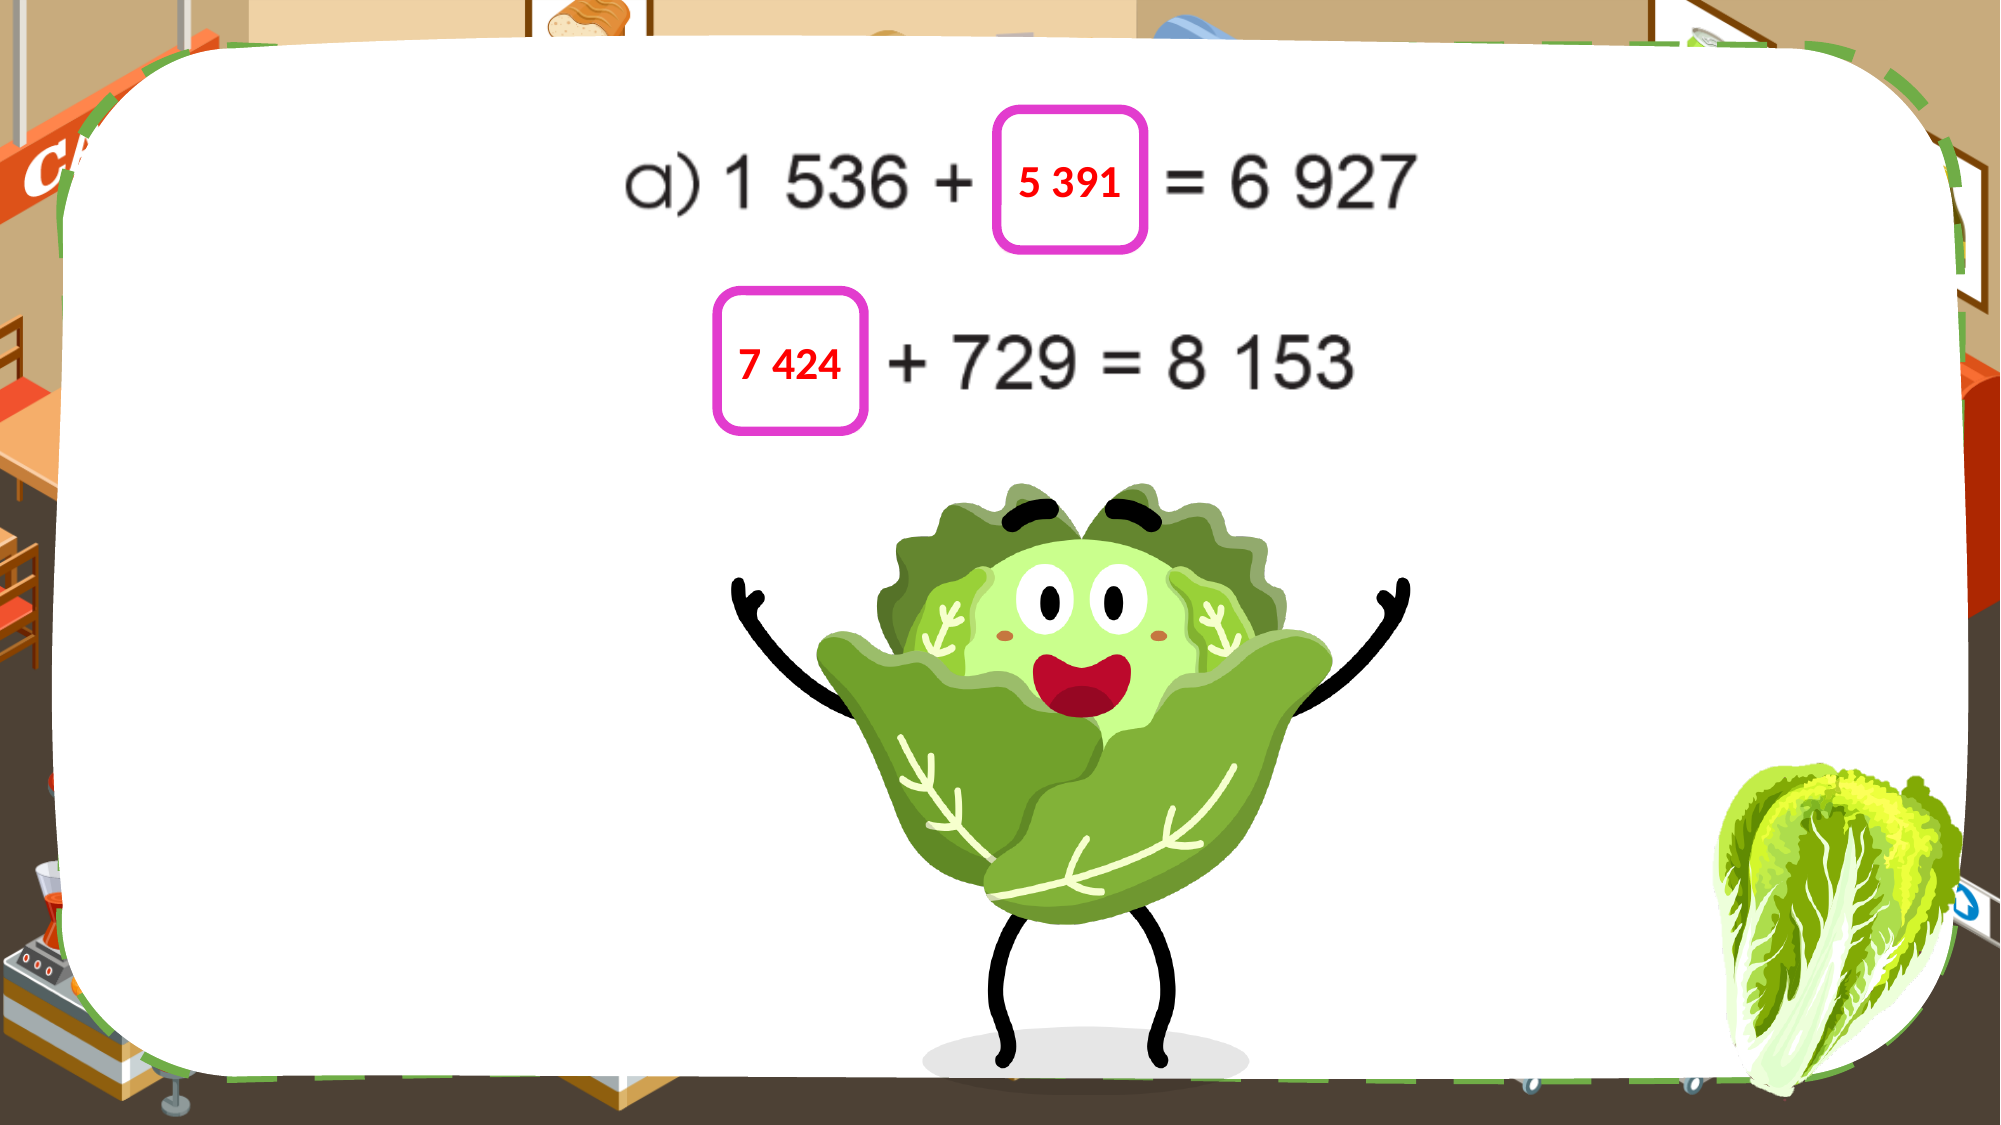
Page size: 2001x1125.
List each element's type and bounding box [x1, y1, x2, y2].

picture [574, 66, 1438, 458]
picture [0, 0, 2000, 1125]
picture [706, 459, 1503, 1095]
text_box [62, 48, 2000, 1125]
